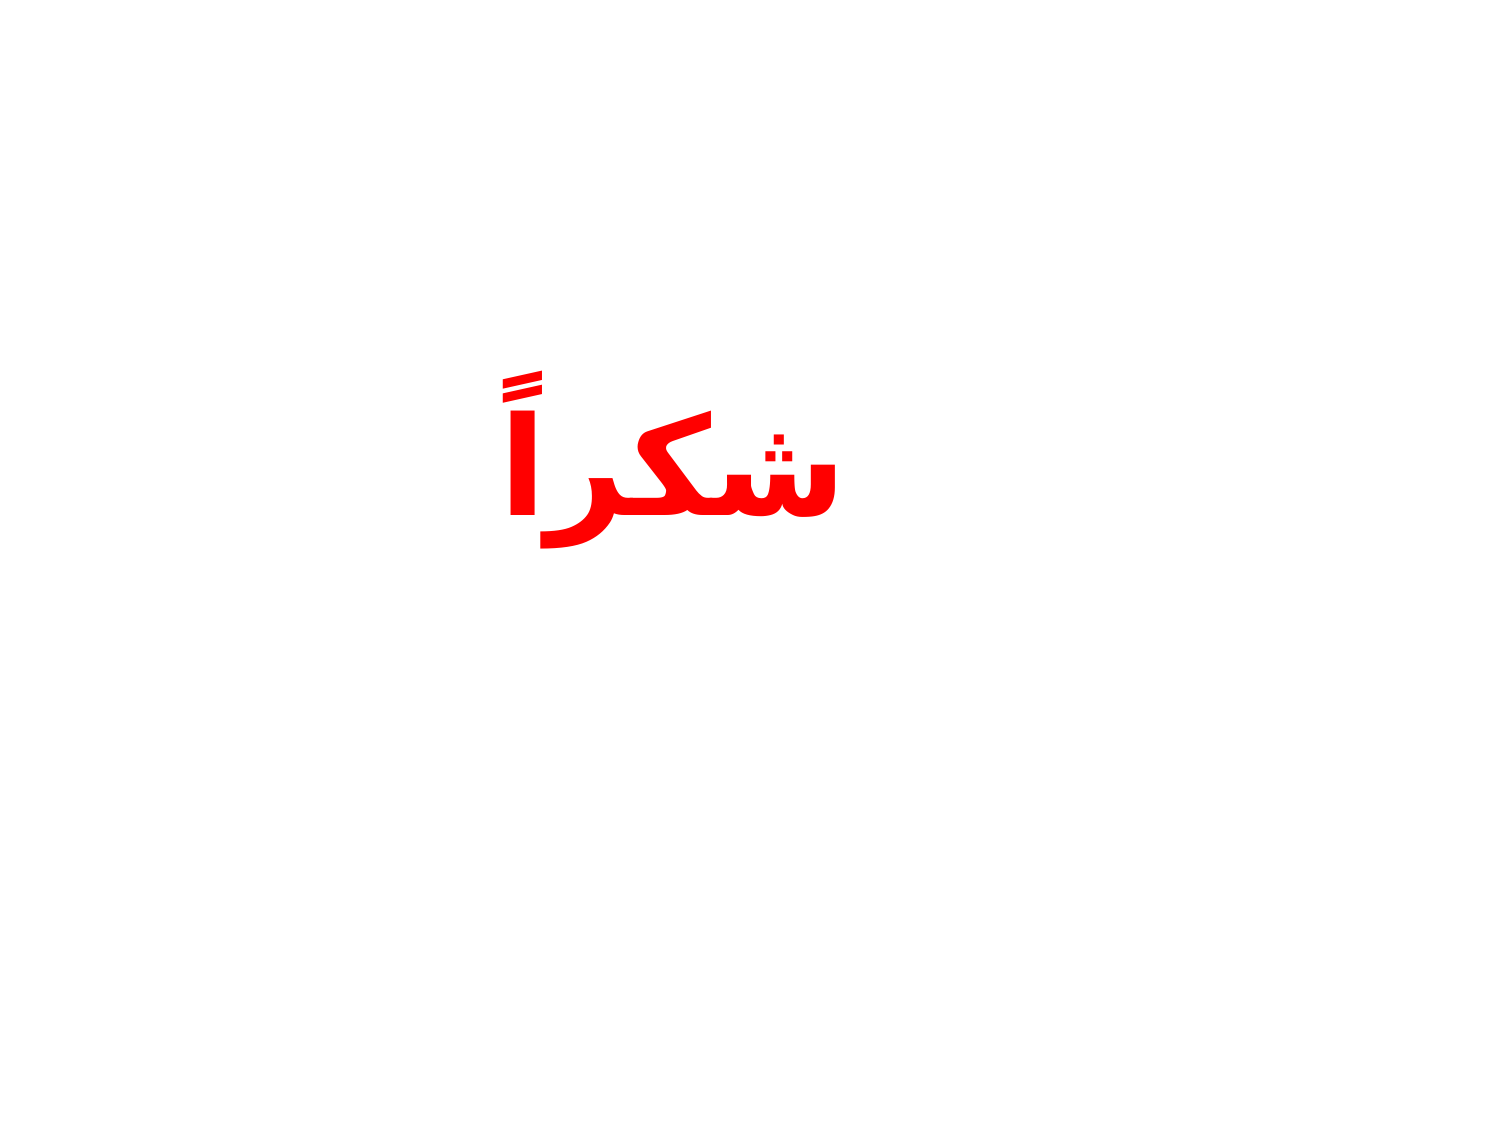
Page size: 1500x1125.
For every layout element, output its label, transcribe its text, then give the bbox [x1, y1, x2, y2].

list شكراً [75, 262, 1425, 1005]
